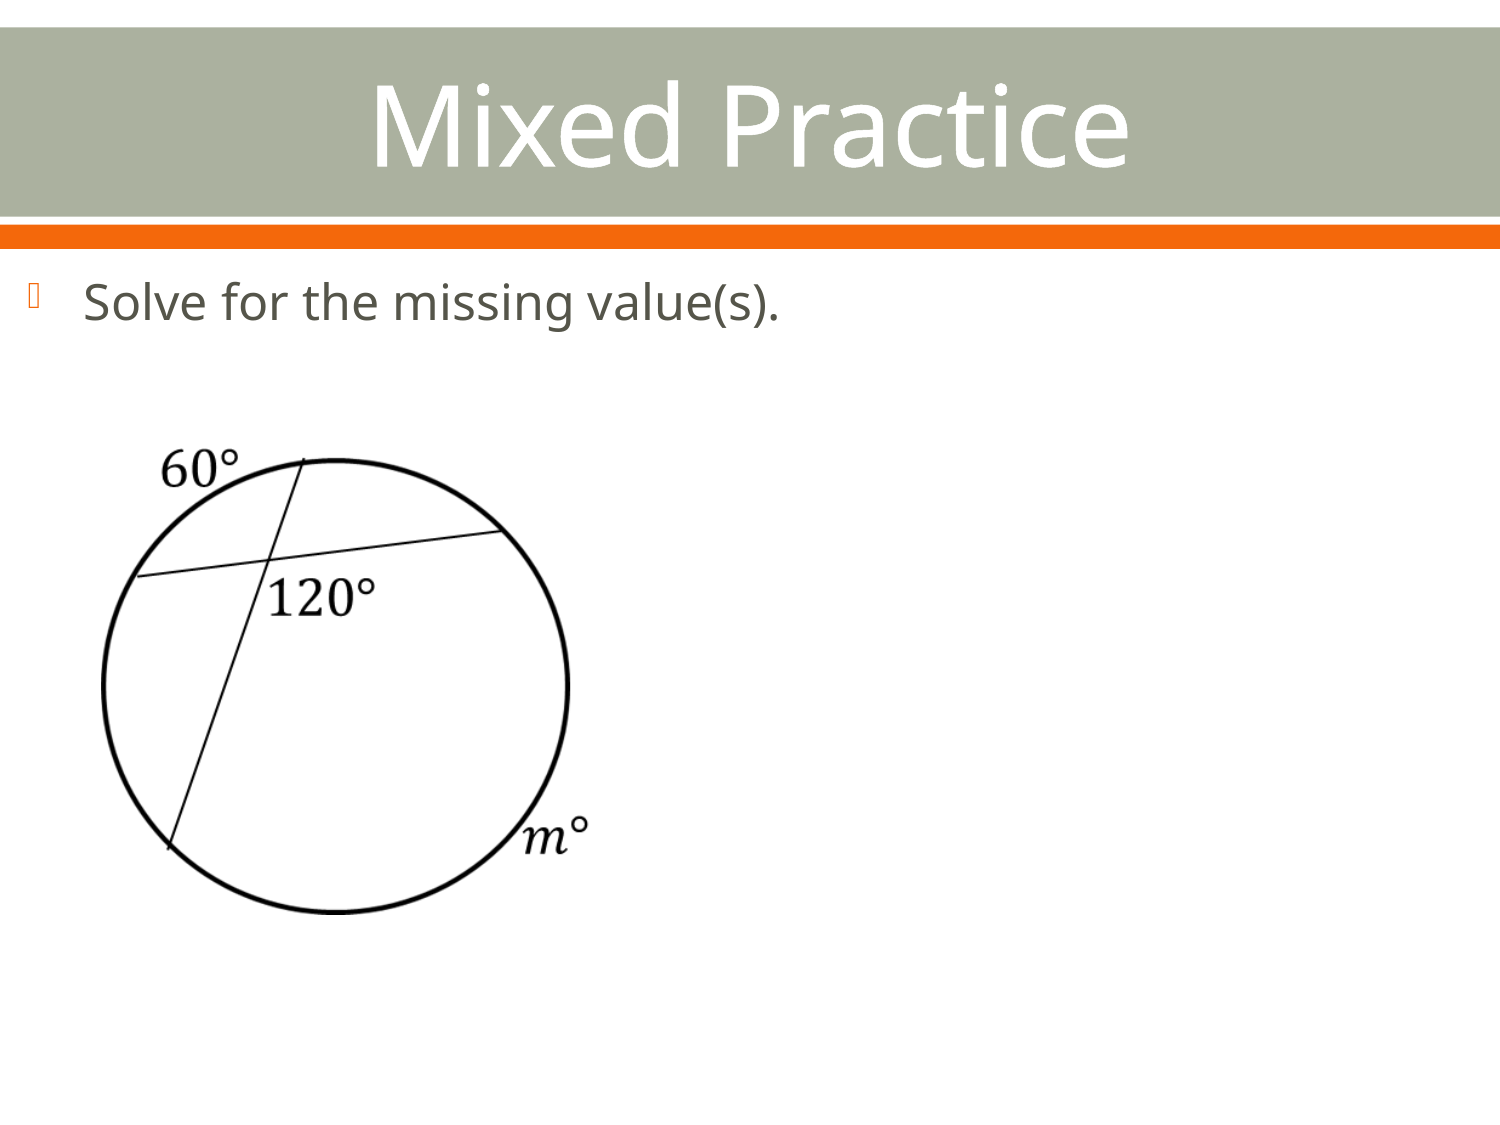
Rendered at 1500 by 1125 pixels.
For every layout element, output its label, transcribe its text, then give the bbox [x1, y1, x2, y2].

picture [100, 424, 627, 915]
title Mixed Practice [75, 29, 1425, 213]
list Solve for the missing value(s). [12, 262, 1475, 1088]
